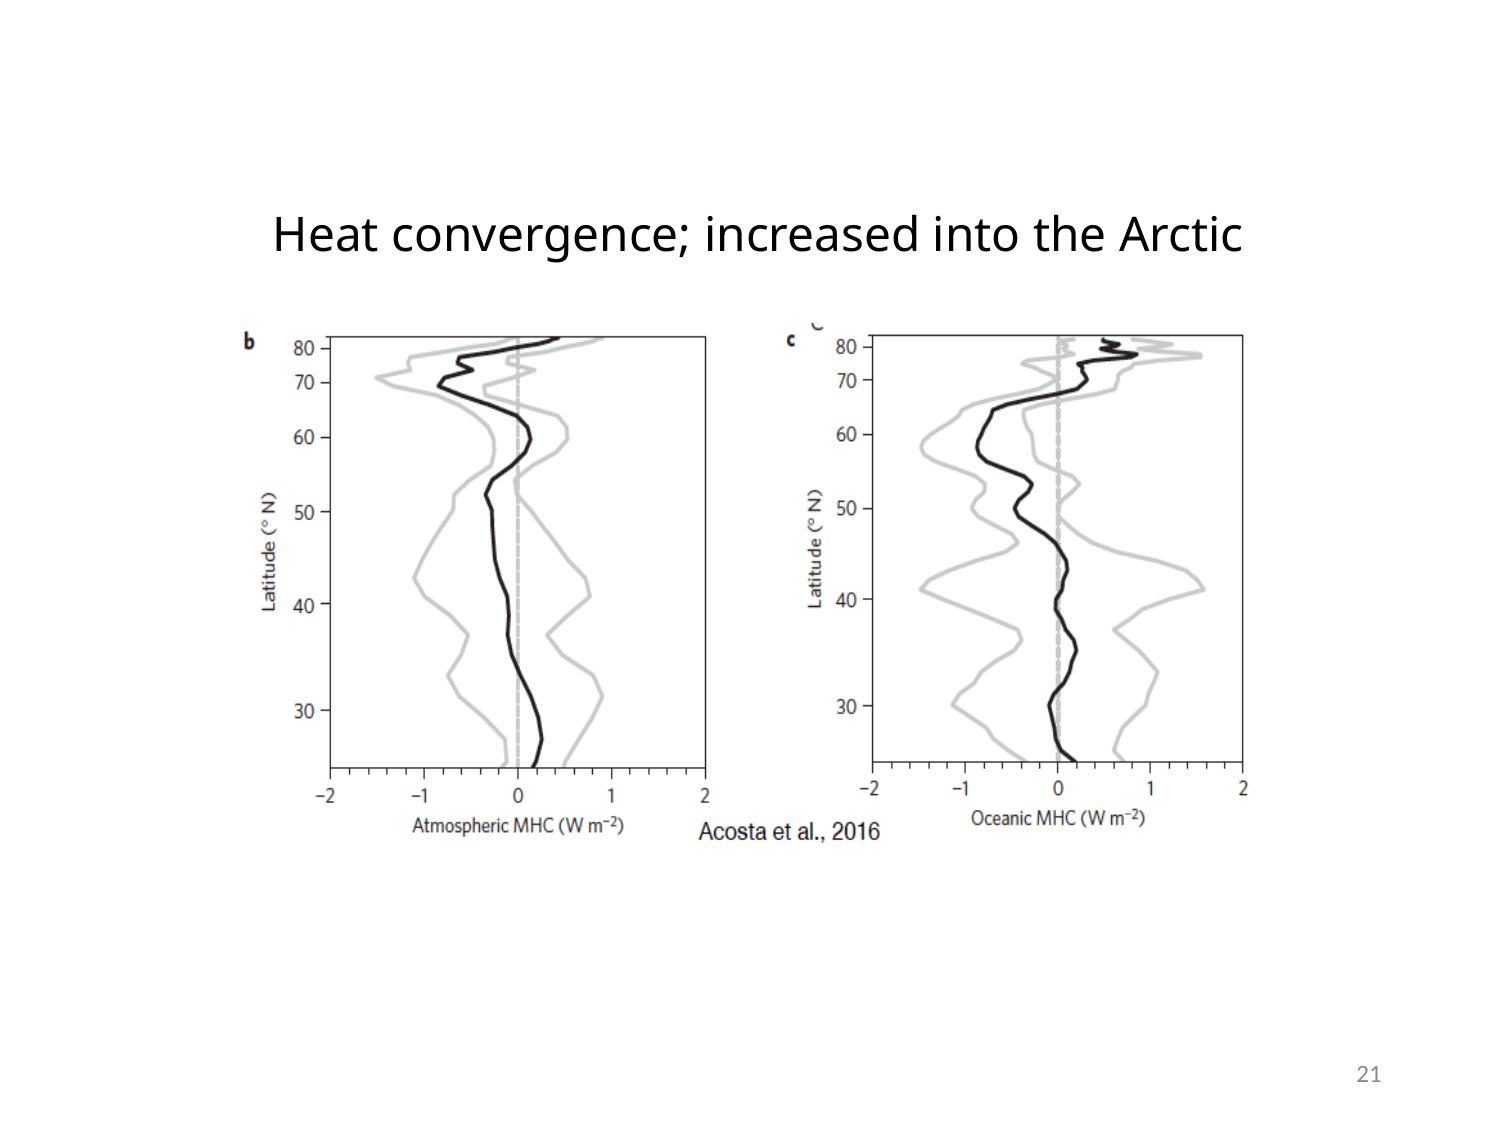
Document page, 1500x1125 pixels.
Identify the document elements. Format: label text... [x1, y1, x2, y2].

slide_number 21 [1059, 1042, 1397, 1103]
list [236, 323, 1282, 846]
title Heat convergence; increased into the Arctic [170, 187, 1348, 285]
